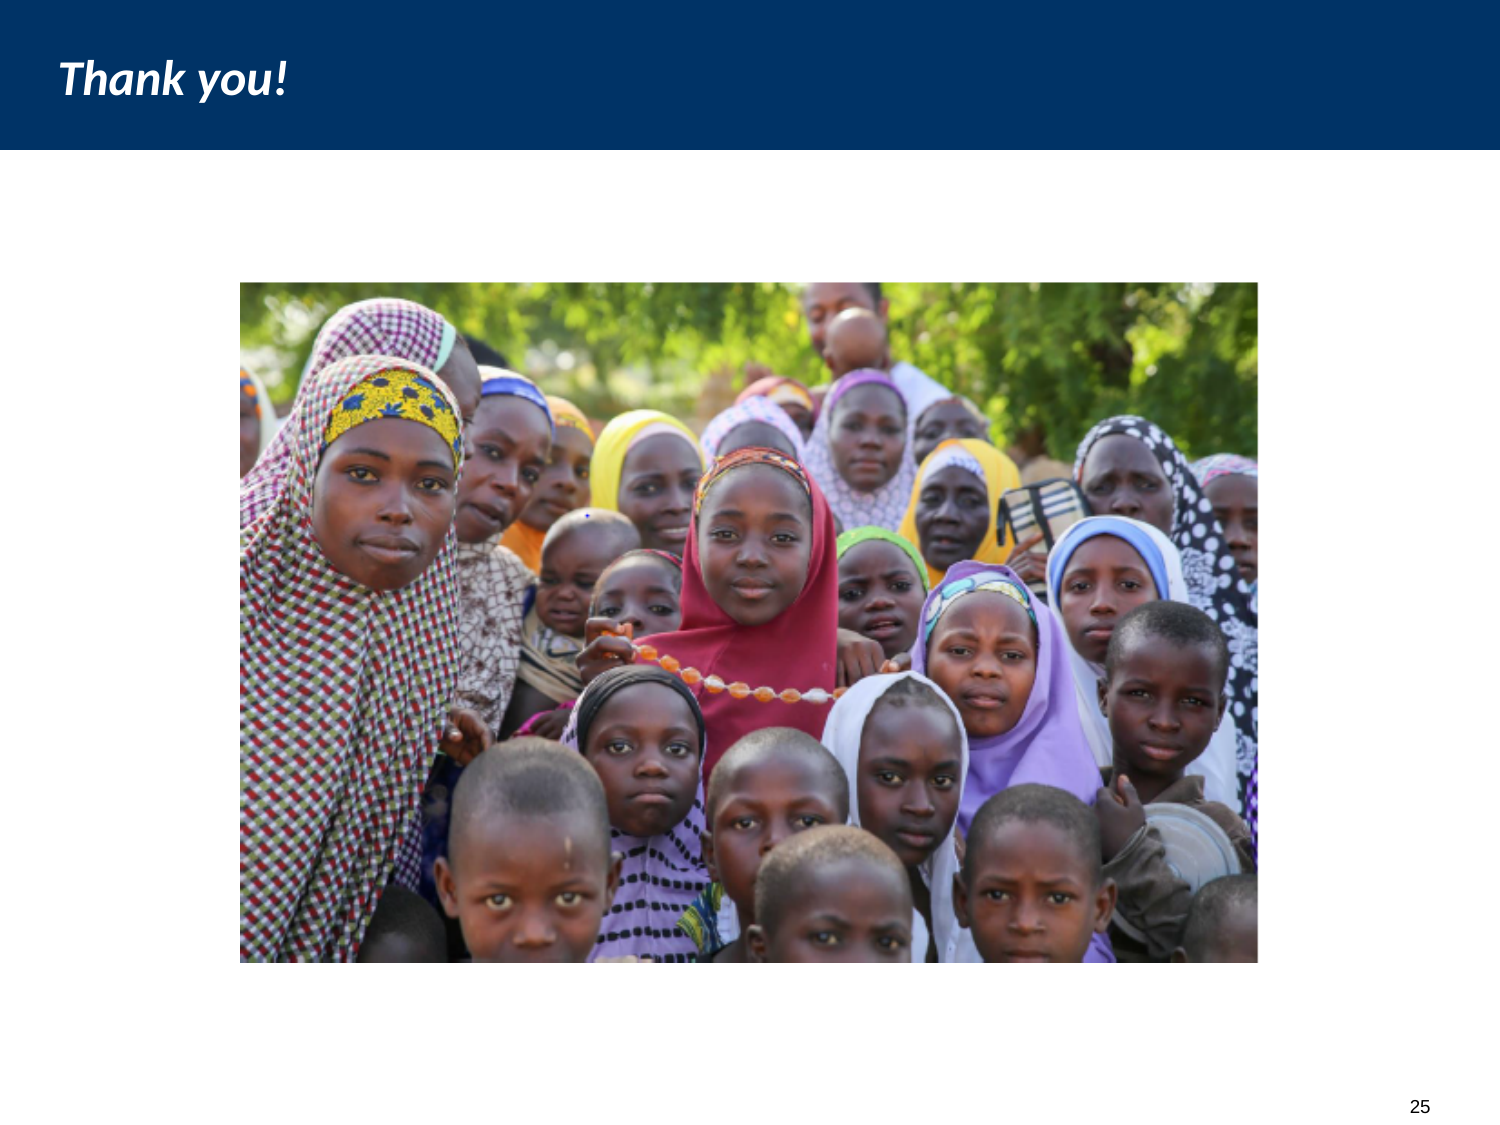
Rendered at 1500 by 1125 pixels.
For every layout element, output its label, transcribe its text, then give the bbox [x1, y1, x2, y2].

picture [240, 280, 1260, 963]
title Thank you! [0, 0, 1500, 151]
